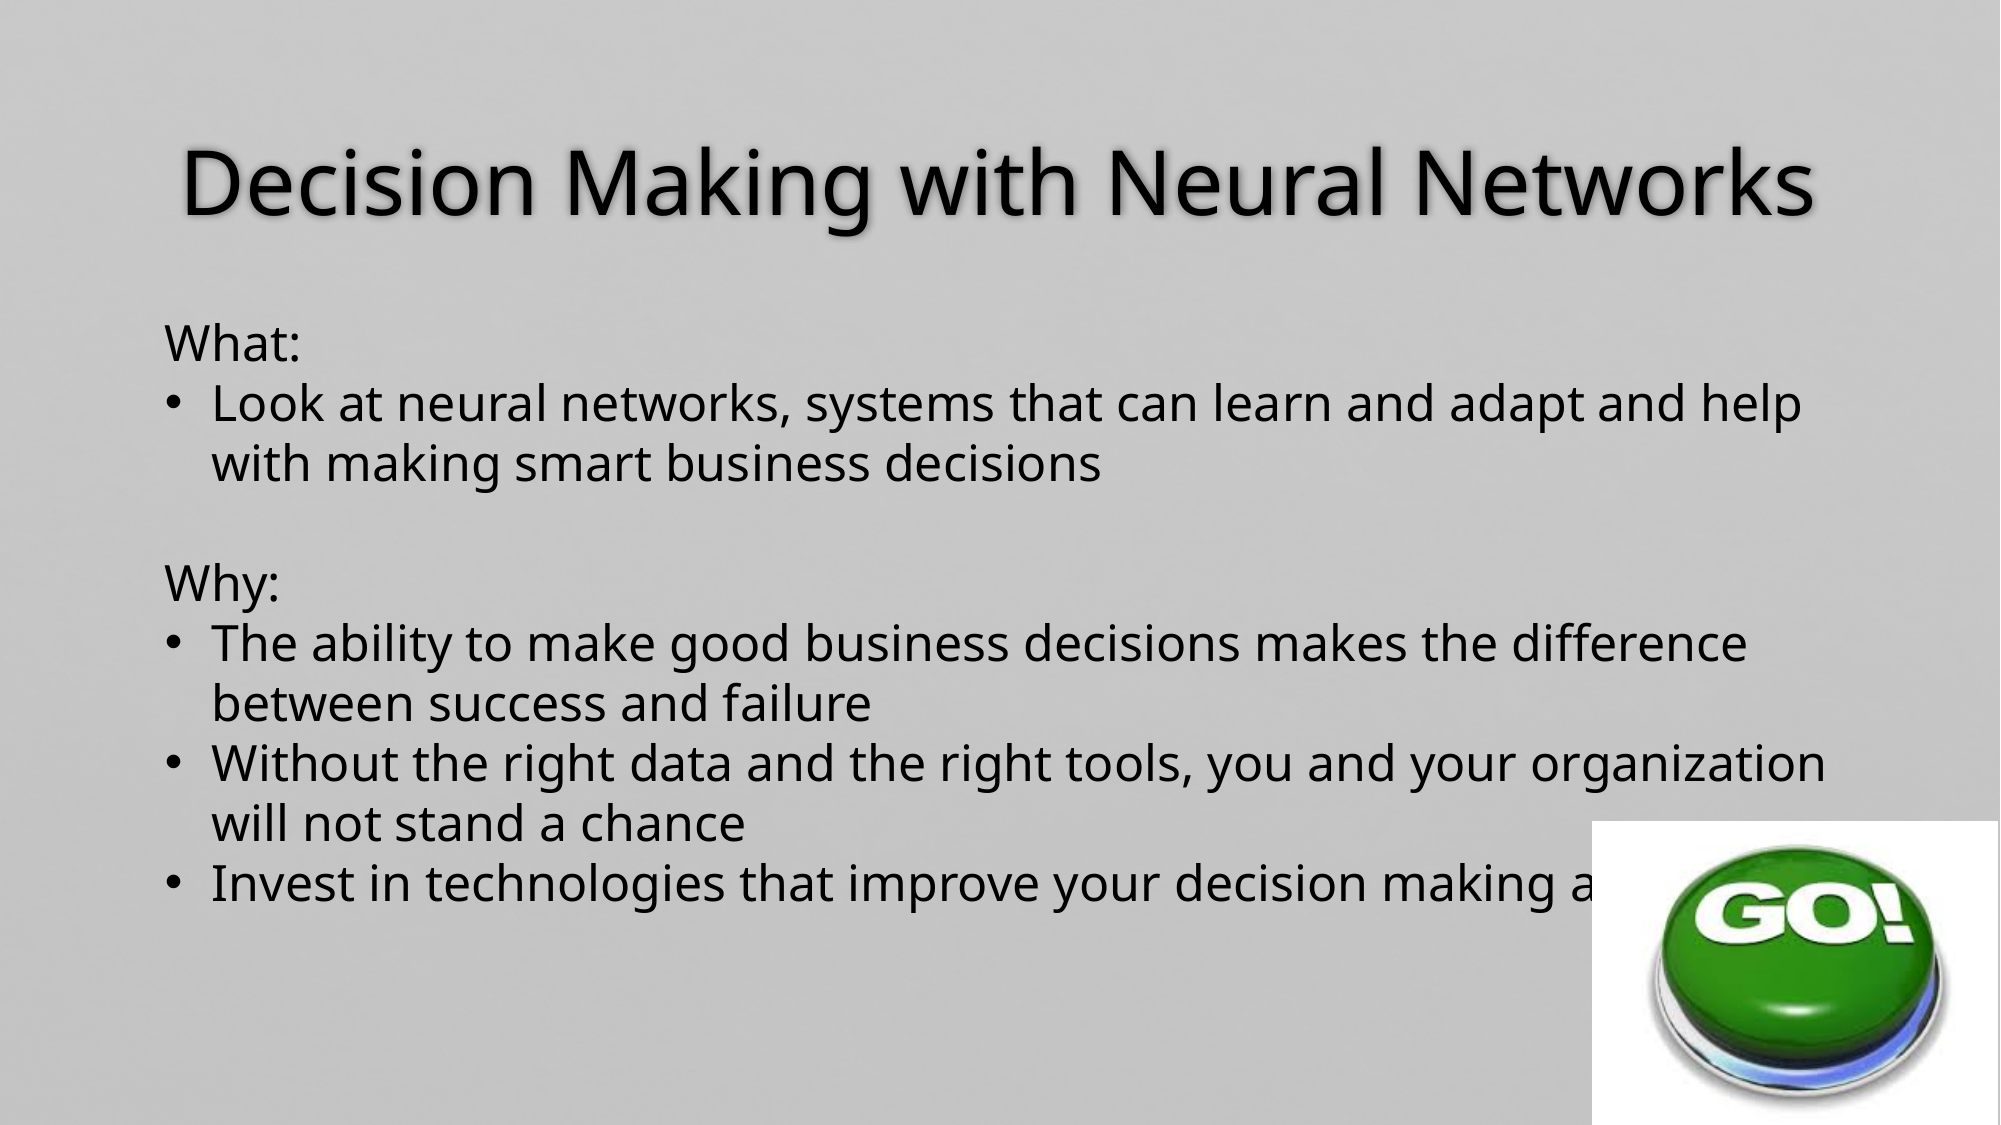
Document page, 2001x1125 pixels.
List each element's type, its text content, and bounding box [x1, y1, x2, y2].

title Decision Making with Neural Networks [149, 99, 1849, 260]
picture [1592, 821, 1998, 1125]
text_box What: Look at neural networks, systems that can learn and adapt and help with making smart business decisions Why: The ability to make good business decisions makes the difference between success and failure Without the right data and the right tools, you and your organization will not stand a chance Invest in technologies that improve your decision making abilities! [150, 304, 1849, 965]
